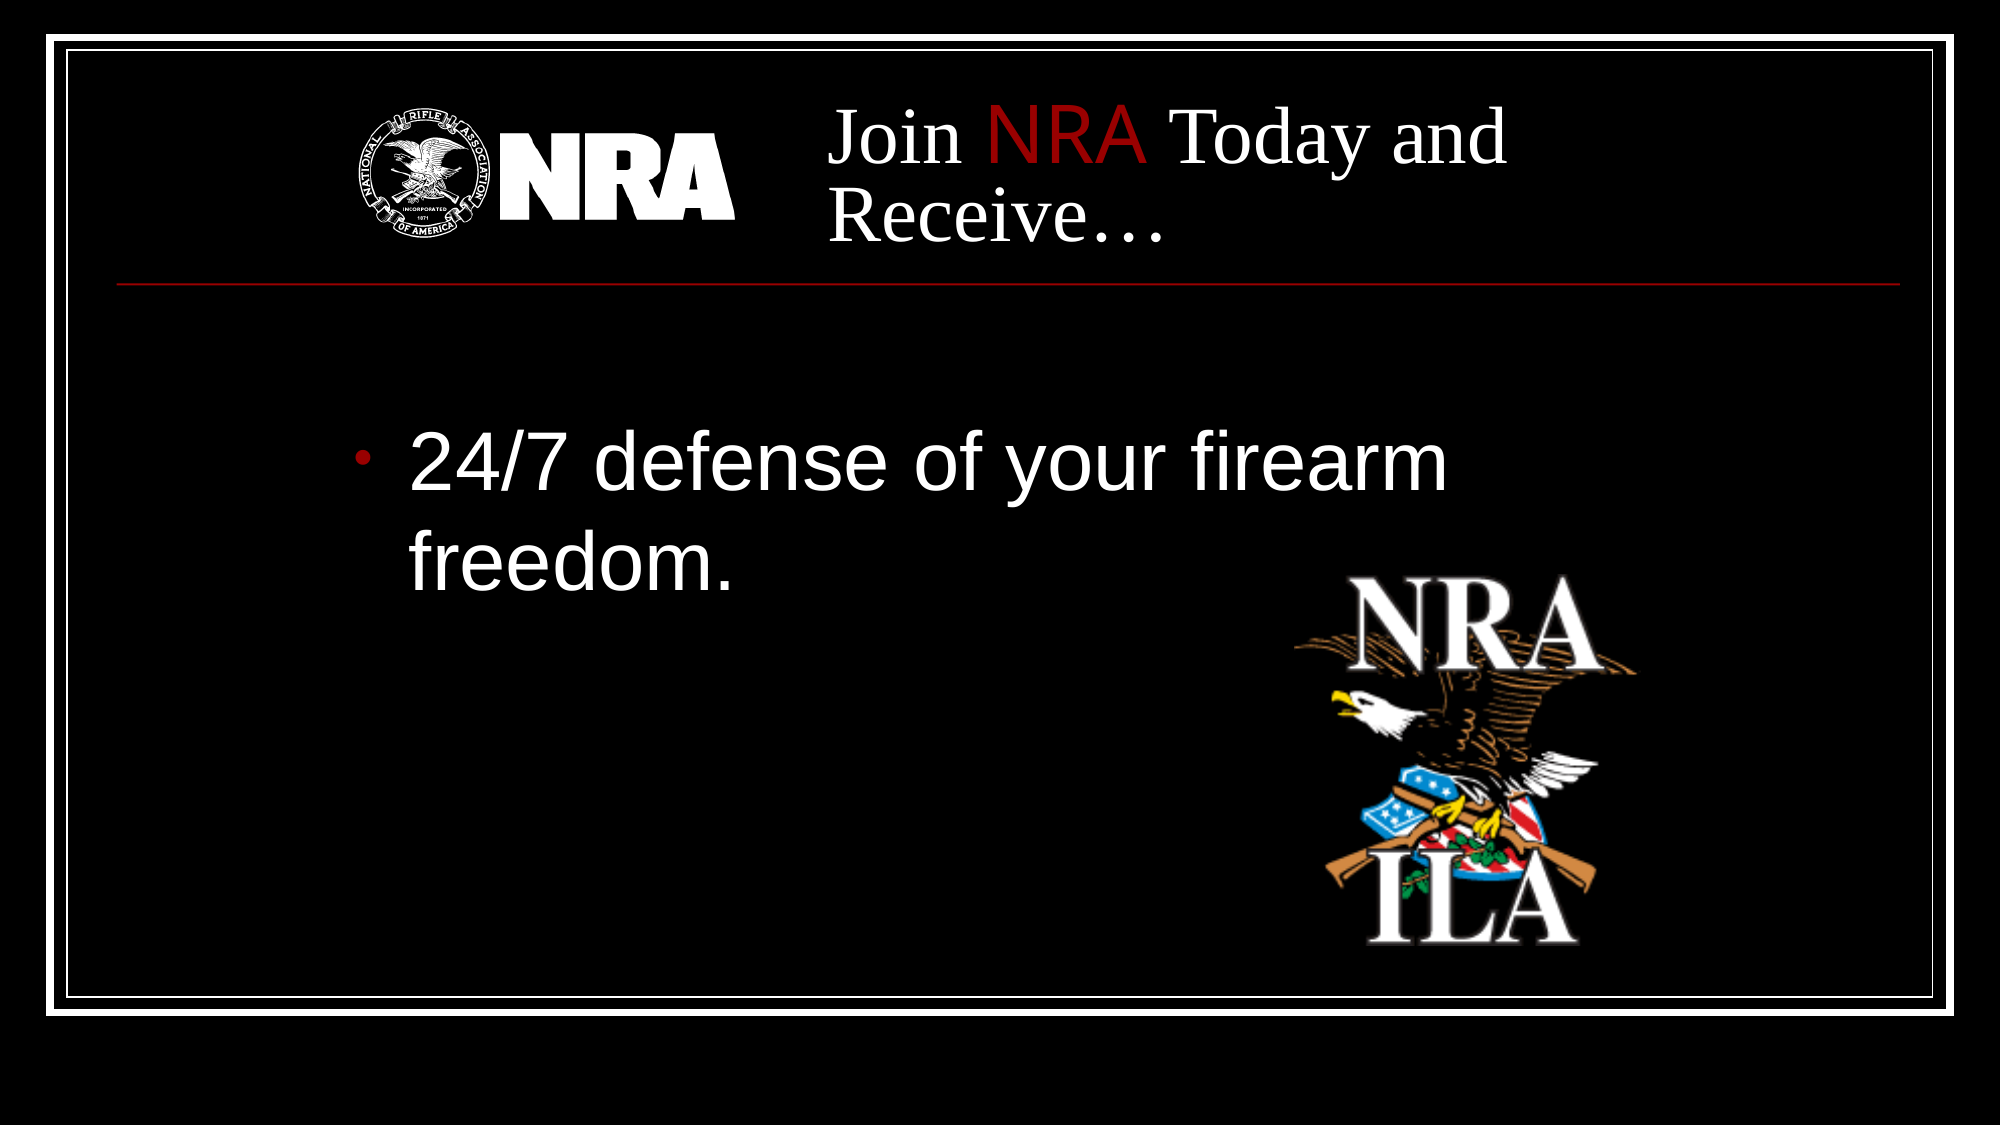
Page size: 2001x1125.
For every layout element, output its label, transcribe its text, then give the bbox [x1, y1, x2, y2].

picture [1293, 574, 1641, 946]
list 24/7 defense of your firearm freedom. [337, 399, 1675, 963]
title Join NRA Today and Receive… [812, 77, 1675, 266]
picture [349, 99, 735, 247]
